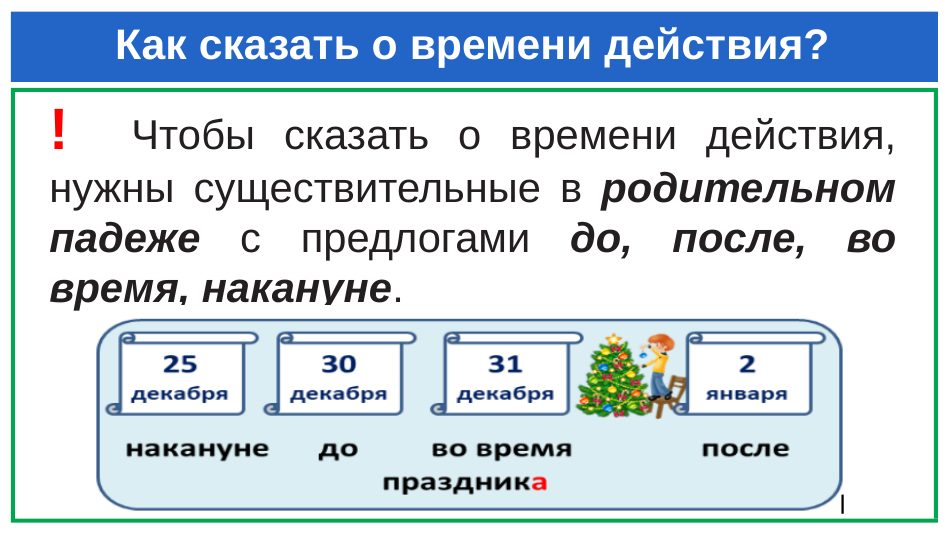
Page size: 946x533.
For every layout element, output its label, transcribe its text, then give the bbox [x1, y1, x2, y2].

list ! Чтобы сказать о времени действия, нужны существительные в родительном падеже с предлогами до, после, во время, накануне. [49, 91, 897, 415]
picture [85, 305, 861, 517]
title Как сказать о времени действия? [49, 16, 897, 91]
